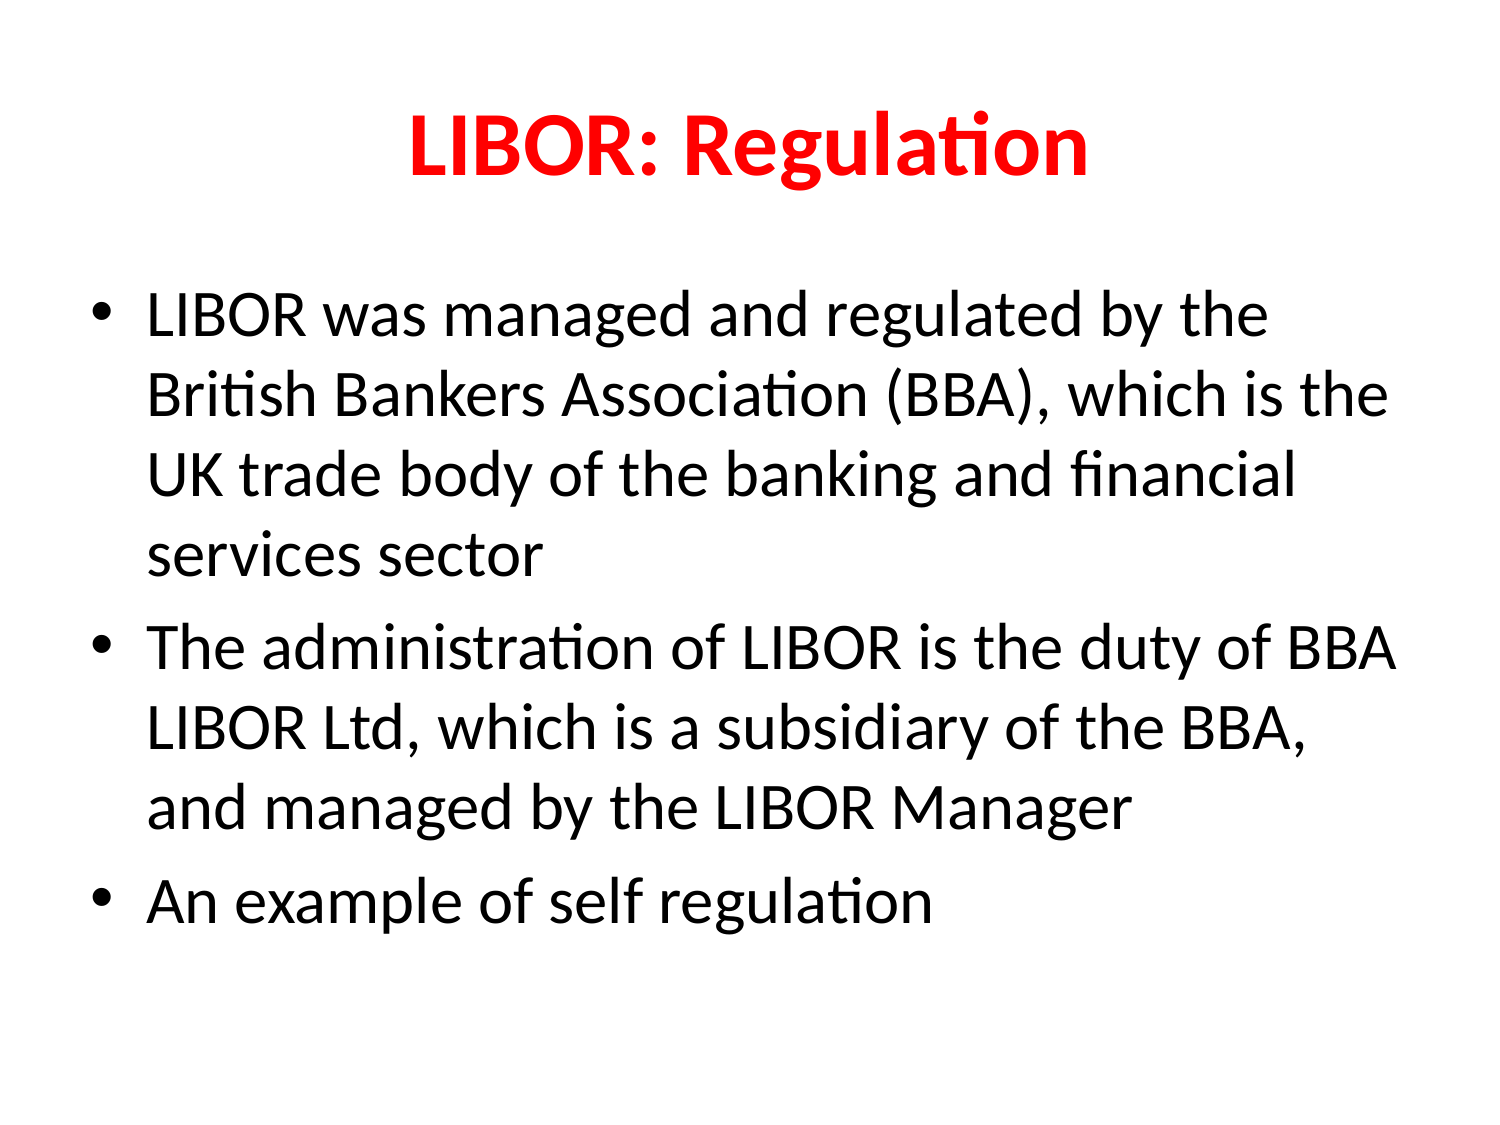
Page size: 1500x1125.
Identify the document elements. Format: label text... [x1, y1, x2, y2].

title LIBOR: Regulation [75, 45, 1425, 233]
list LIBOR was managed and regulated by the British Bankers Association (BBA), which is the UK trade body of the banking and financial services sector The administration of LIBOR is the duty of BBA LIBOR Ltd, which is a subsidiary of the BBA, and managed by the LIBOR Manager An example of self regulation [75, 262, 1425, 1005]
